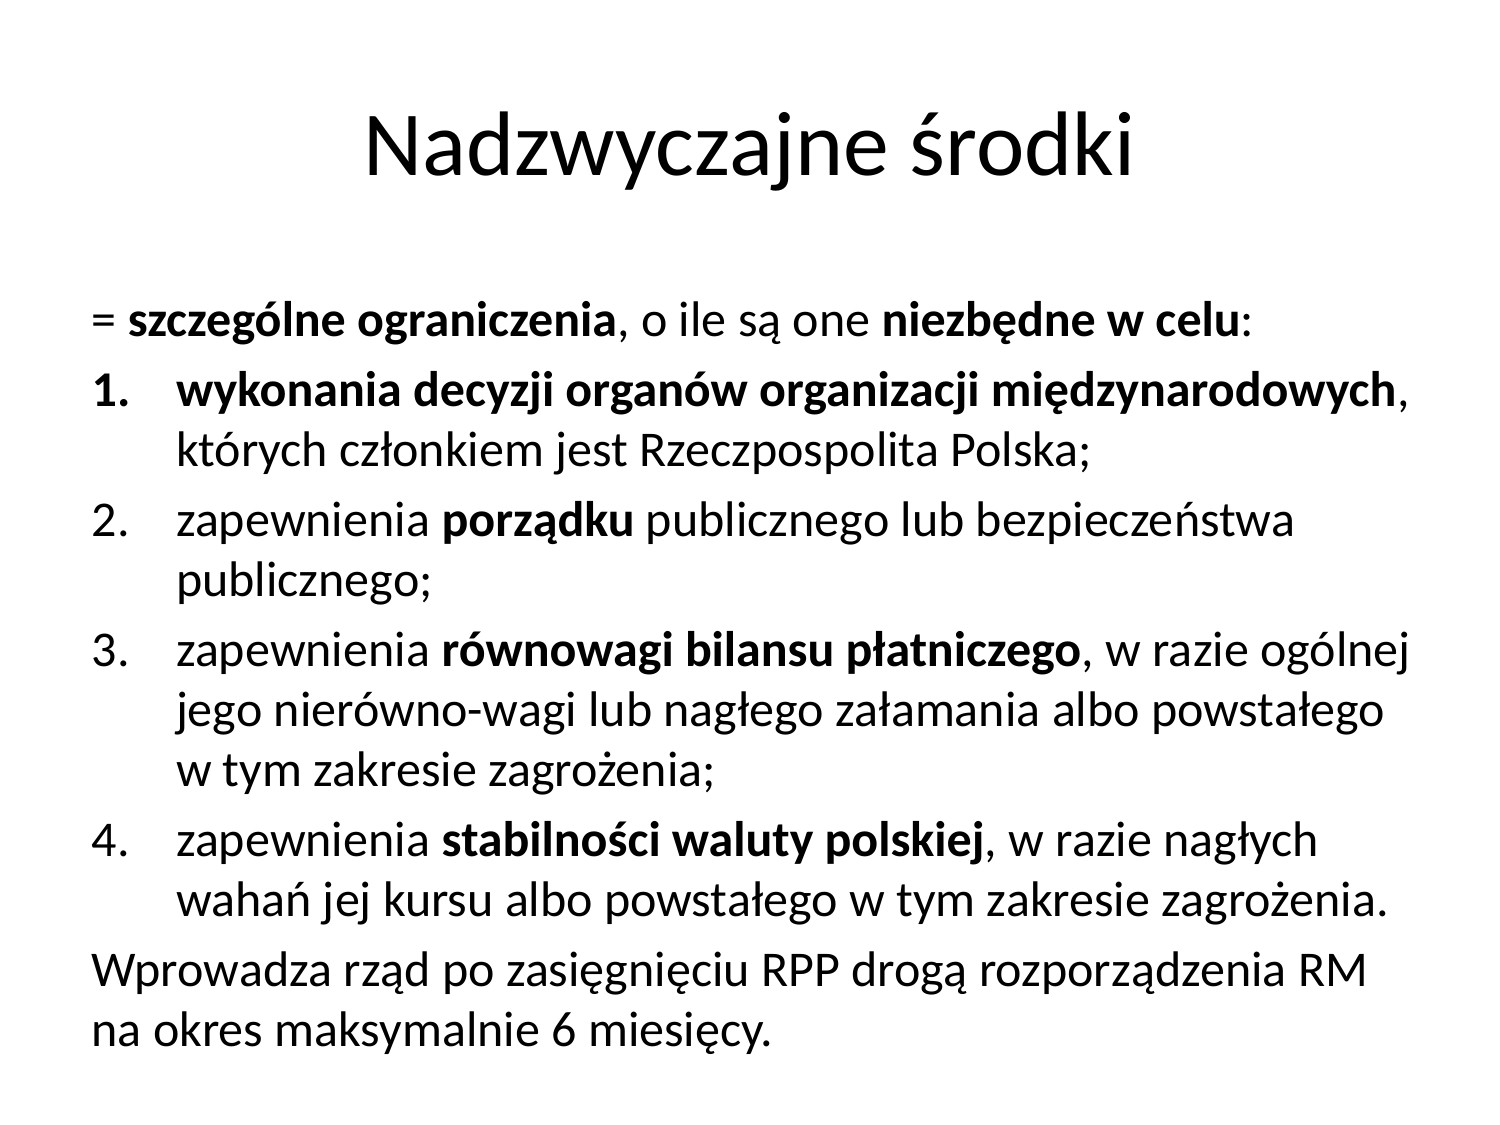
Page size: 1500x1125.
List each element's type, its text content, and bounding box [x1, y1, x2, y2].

list = szczególne ograniczenia, o ile są one niezbędne w celu: wykonania decyzji organów organizacji międzynarodowych, których członkiem jest Rzeczpospolita Polska; zapewnienia porządku publicznego lub bezpieczeństwa publicznego; zapewnienia równowagi bilansu płatniczego, w razie ogólnej jego nierówno-wagi lub nagłego załamania albo powstałego w tym zakresie zagrożenia; zapewnienia stabilności waluty polskiej, w razie nagłych wahań jej kursu albo powstałego w tym zakresie zagrożenia. Wprowadza rząd po zasięgnięciu RPP drogą rozporządzenia RM na okres maksymalnie 6 miesięcy. [76, 278, 1427, 1059]
title Nadzwyczajne środki [75, 45, 1425, 233]
